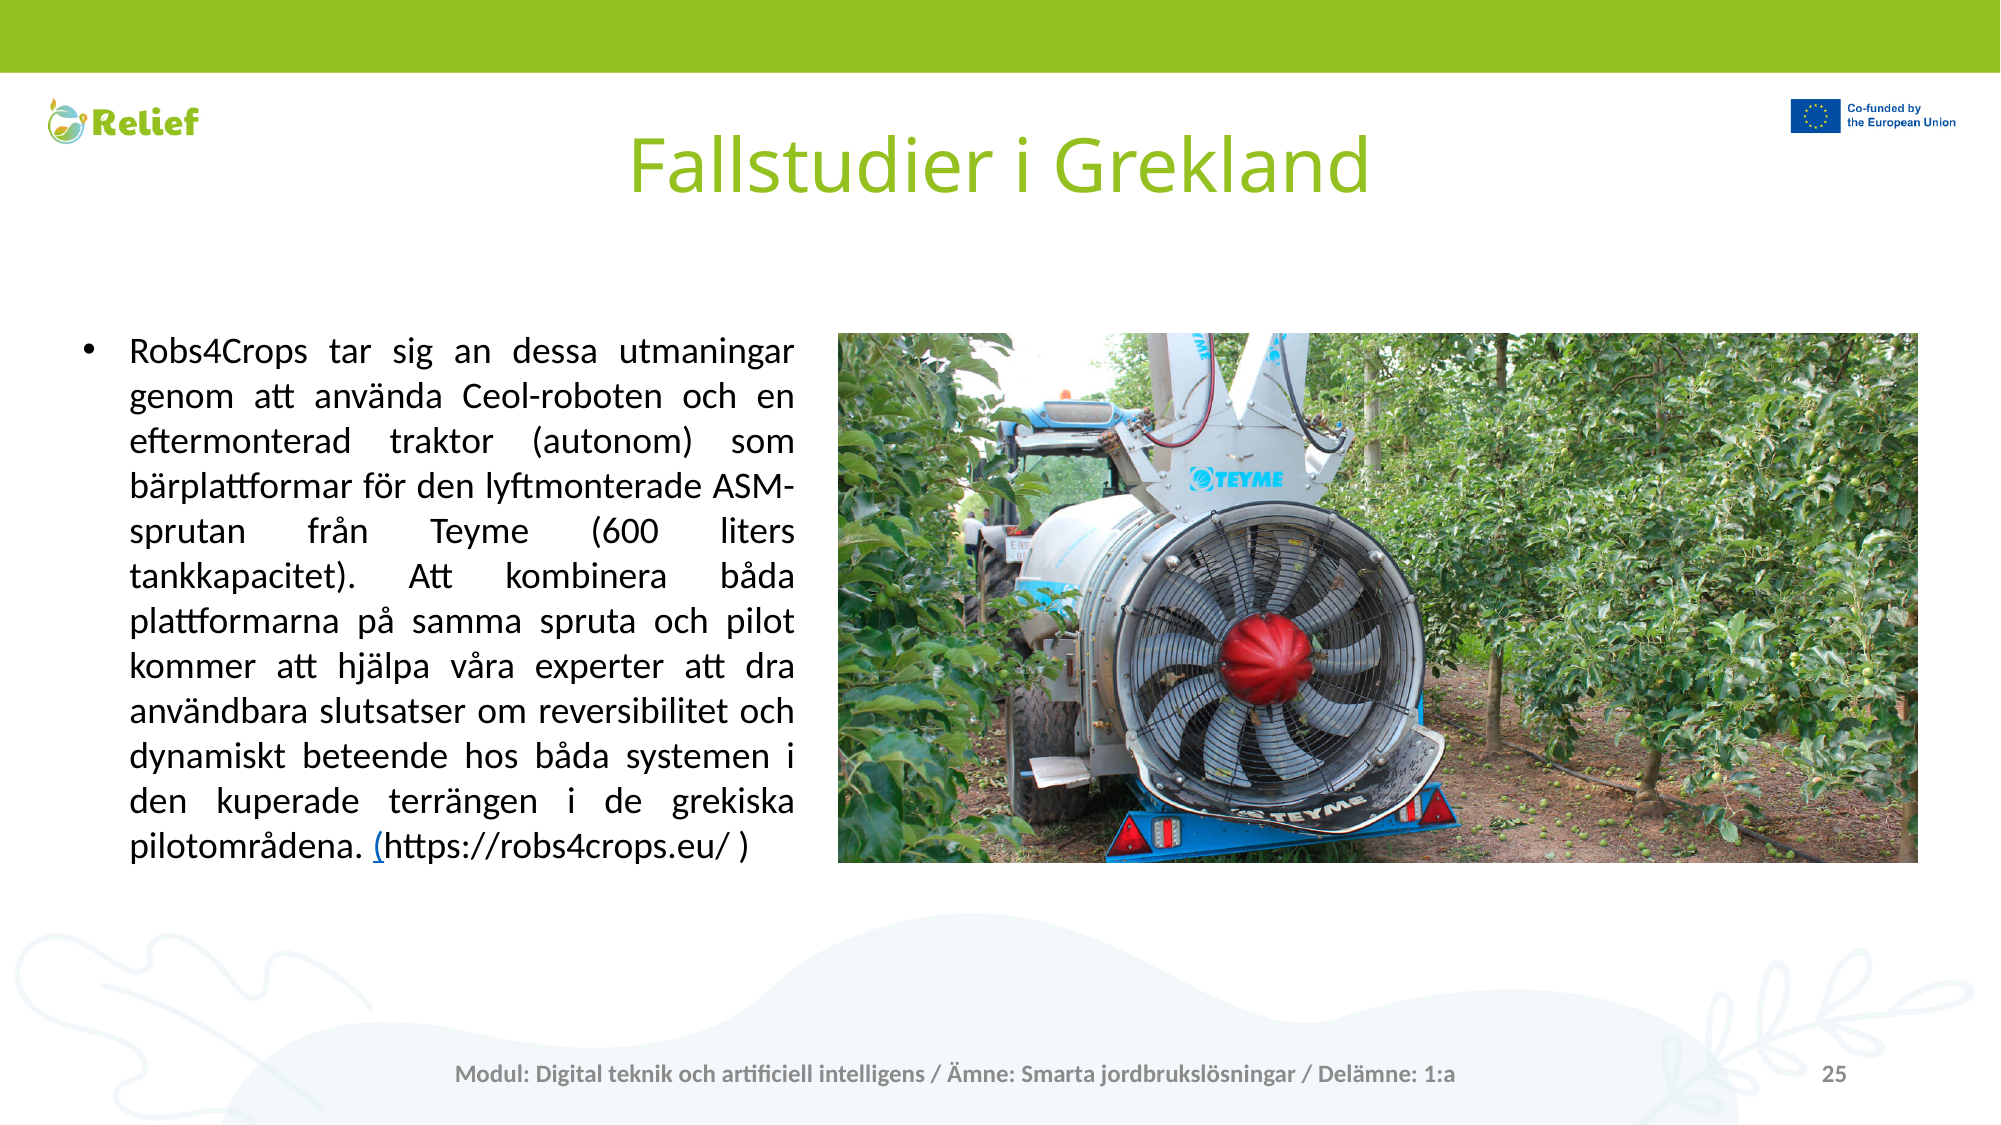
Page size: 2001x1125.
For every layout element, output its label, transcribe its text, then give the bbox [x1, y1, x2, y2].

picture [0, 0, 2001, 1125]
text_box Robs4Crops tar sig an dessa utmaningar genom att använda Ceol-roboten och en eftermonterad traktor (autonom) som bärplattformar för den lyftmonterade ASM-sprutan från Teyme (600 liters tankkapacitet). Att kombinera båda plattformarna på samma spruta och pilot kommer att hjälpa våra experter att dra användbara slutsatser om reversibilitet och dynamiskt beteende hos båda systemen i den kuperade terrängen i de grekiska pilotområdena. (https://robs4crops.eu/ ) [67, 318, 811, 873]
title Fallstudier i Grekland [137, 111, 1863, 226]
footer Modul: Digital teknik och artificiell intelligens / Ämne: Smarta jordbrukslösningar / Delämne: 1:a [137, 1023, 1775, 1122]
slide_number 25 [1787, 1042, 1863, 1103]
